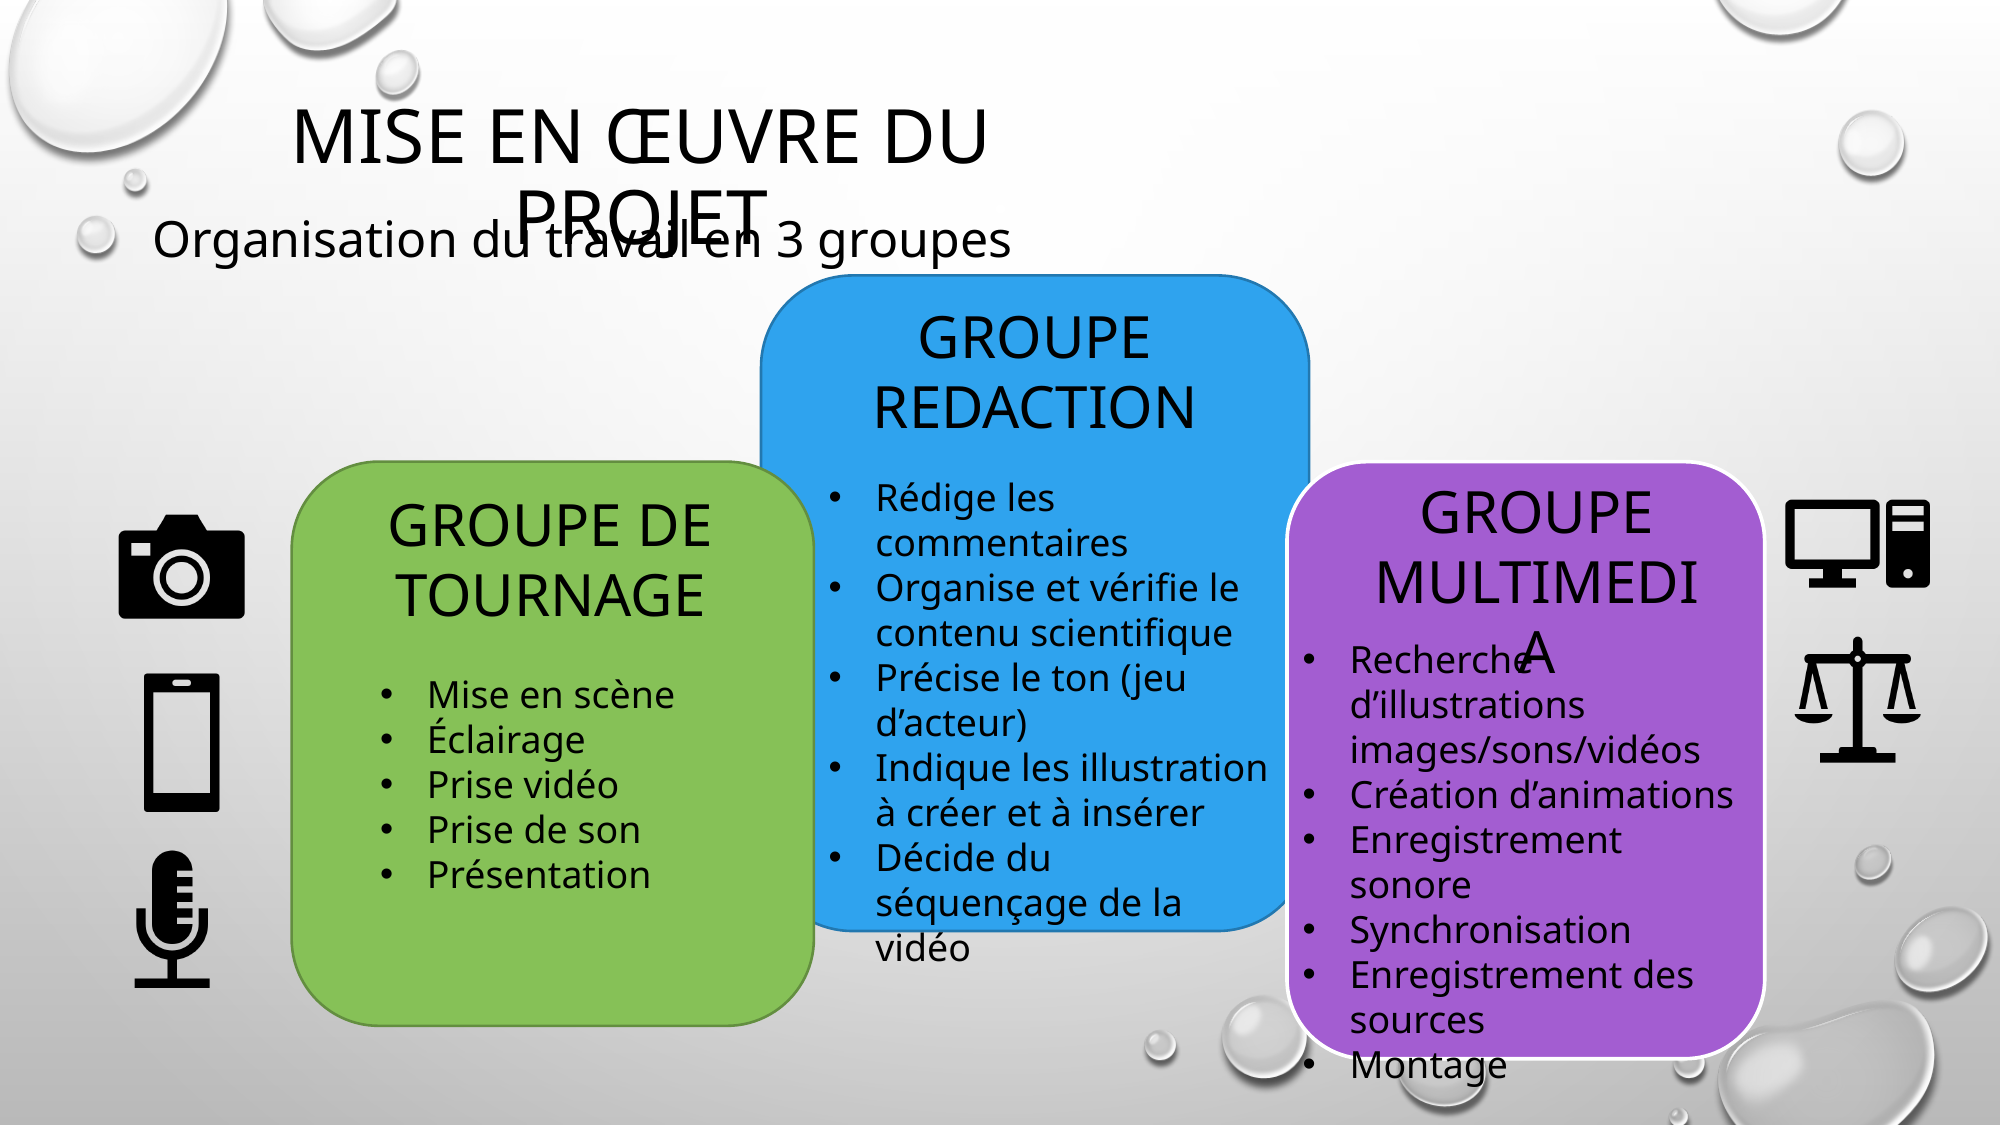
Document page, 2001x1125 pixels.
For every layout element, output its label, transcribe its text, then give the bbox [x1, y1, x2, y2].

text_box Organisation du travail en 3 groupes [81, 199, 1084, 275]
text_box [760, 275, 1310, 932]
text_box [1286, 461, 1765, 1098]
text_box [291, 461, 815, 1027]
picture [0, 0, 2000, 1125]
title MISE EN ŒUVRE DU PROJET [149, 101, 1132, 259]
